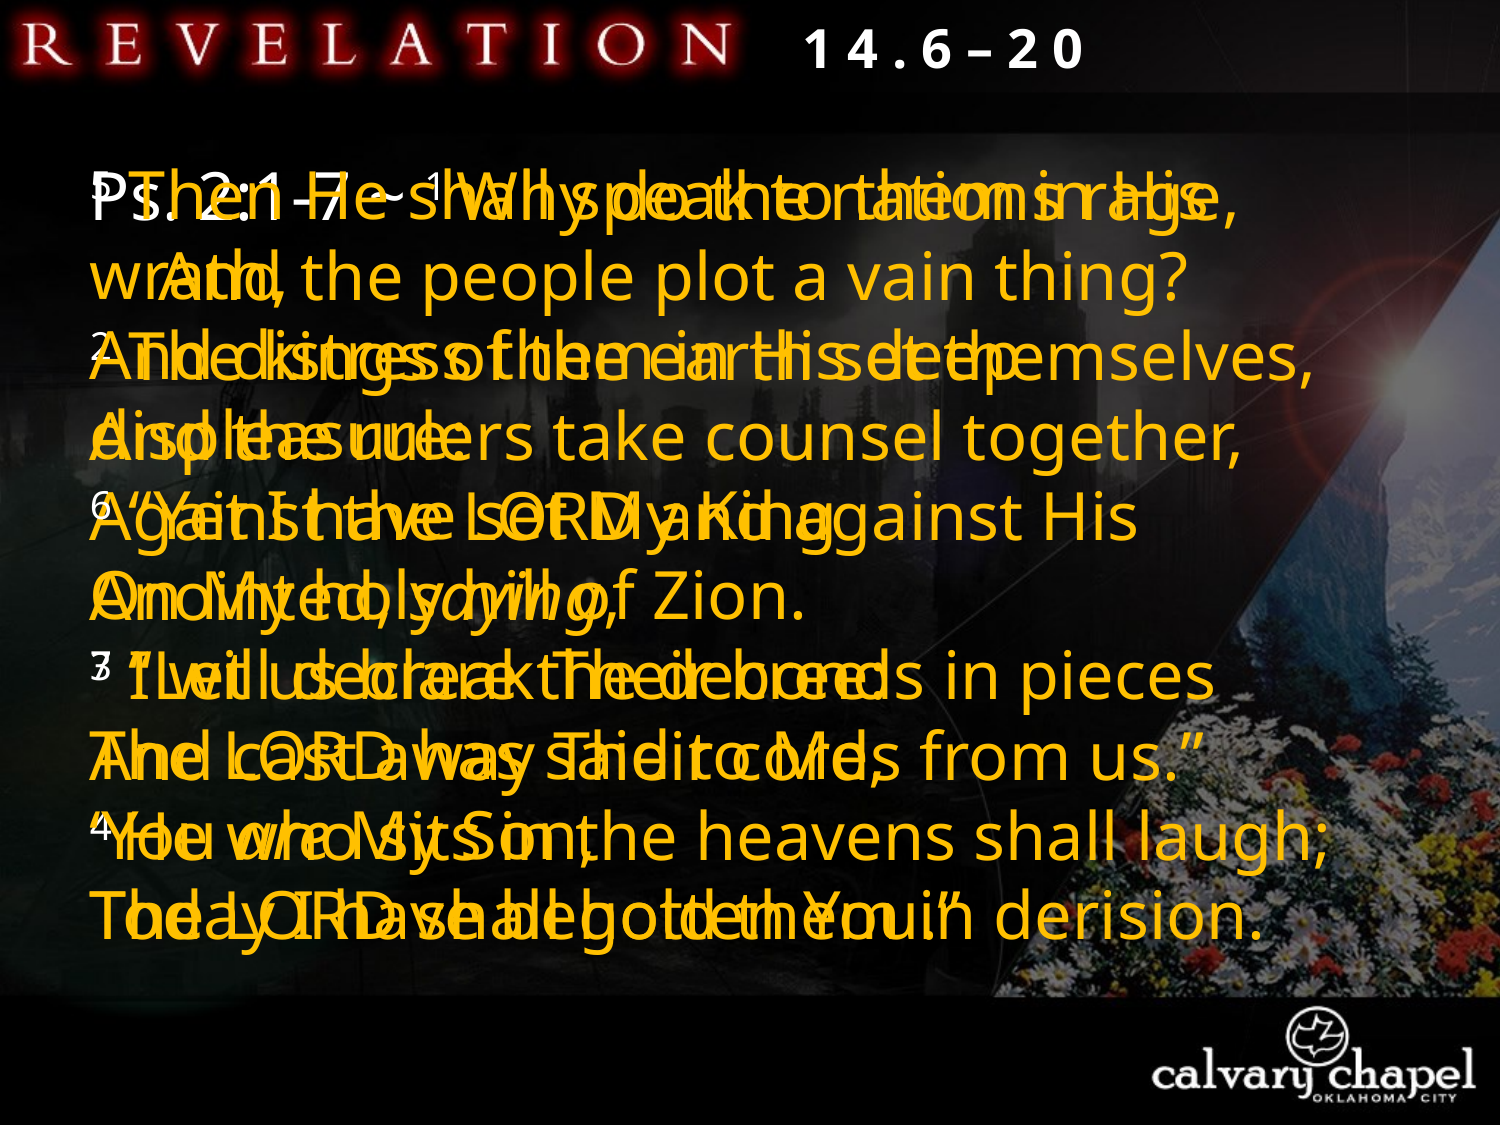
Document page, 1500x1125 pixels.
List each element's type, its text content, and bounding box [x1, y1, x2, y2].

text_box Ps. 2:1-7 ~ 1 Why do the nations rage, And the people plot a vain thing? 2 The kings of the earth set themselves, And the rulers take counsel together, Against the Lord and against His Anointed, saying, 3 “Let us break Their bonds in pieces And cast away Their cords from us.” 4 He who sits in the heavens shall laugh; The Lord shall hold them in derision. [74, 960, 1425, 1041]
picture [0, 0, 1500, 1125]
text_box 5 Then He shall speak to them in His wrath, And distress them in His deep displeasure: 6 “Yet I have set My King On My holy hill of Zion. 7 I will declare the decree: The Lord has said to Me, ‘You are My Son, Today I have begotten You.” [74, 145, 1425, 960]
text_box 1 4 . 6 – 2 0 [787, 7, 1430, 87]
